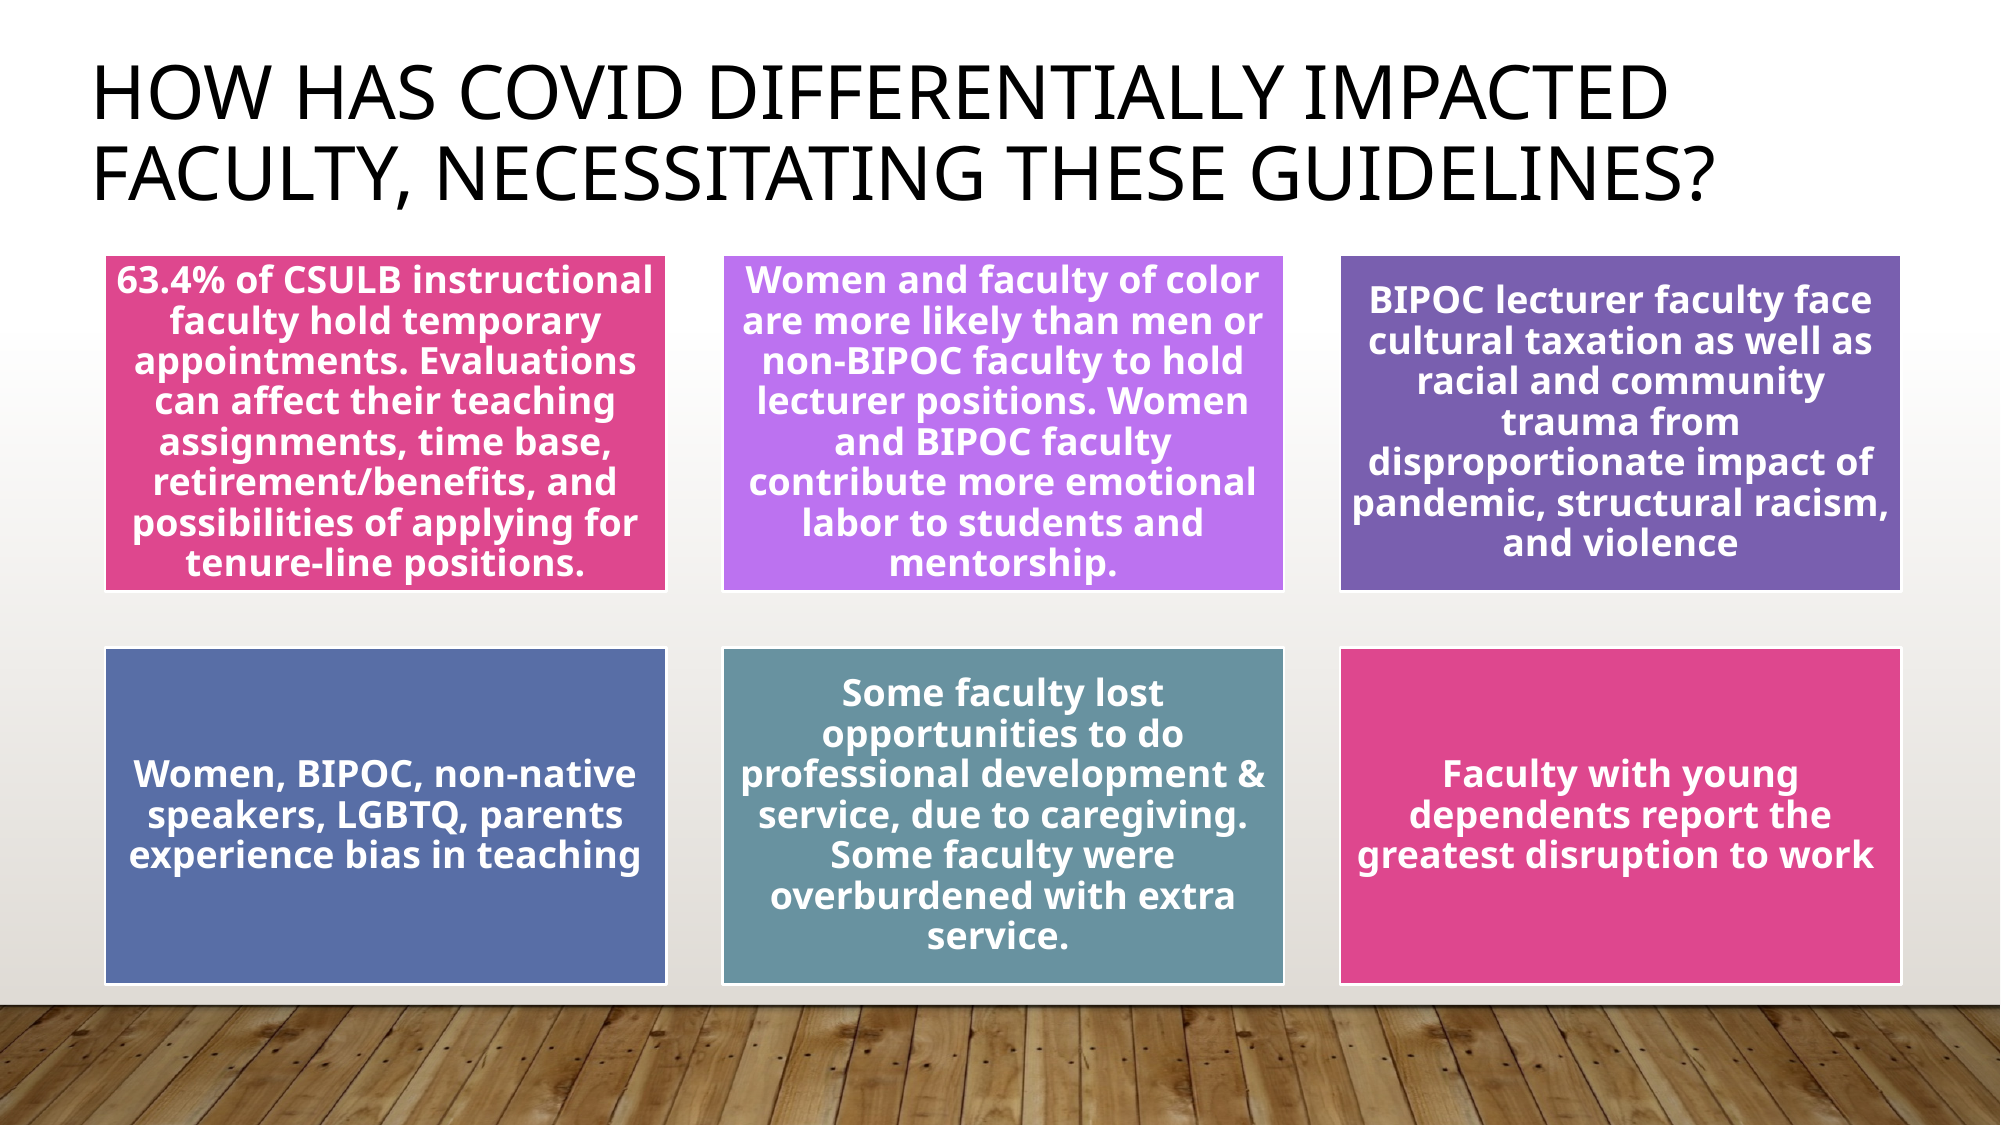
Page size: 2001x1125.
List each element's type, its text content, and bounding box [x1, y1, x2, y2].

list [75, 254, 1931, 986]
title How has COVID differentially impacted faculty, necessitating these guidelines? [75, 47, 1855, 234]
picture [0, 1005, 2000, 1125]
